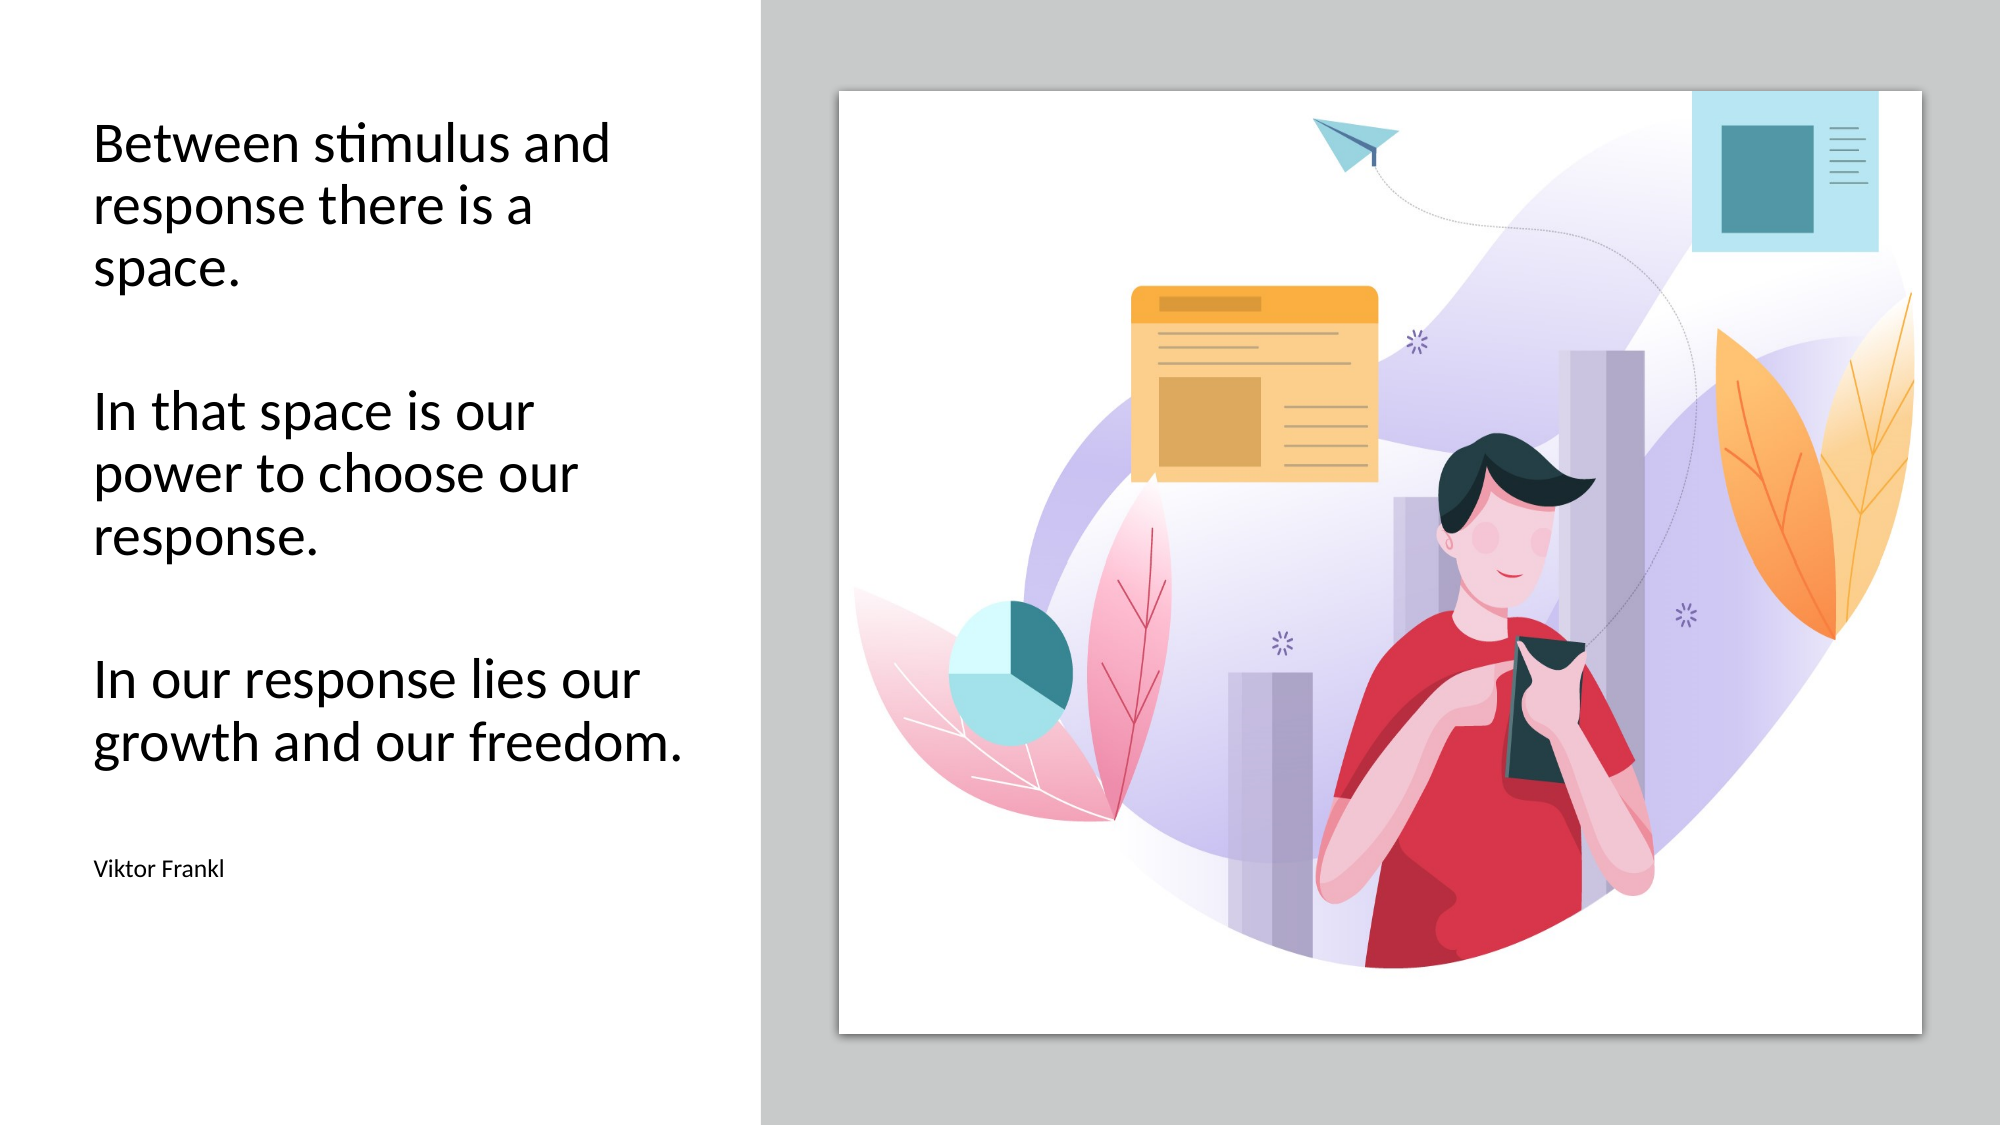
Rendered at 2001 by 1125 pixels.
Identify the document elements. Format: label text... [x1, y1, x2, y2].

picture [839, 91, 1922, 1034]
text_box Between stimulus and response there is a space. In that space is our power to choose our response. In our response lies our growth and our freedom. Viktor Frankl [78, 105, 706, 1020]
text_box [760, 0, 2000, 1125]
